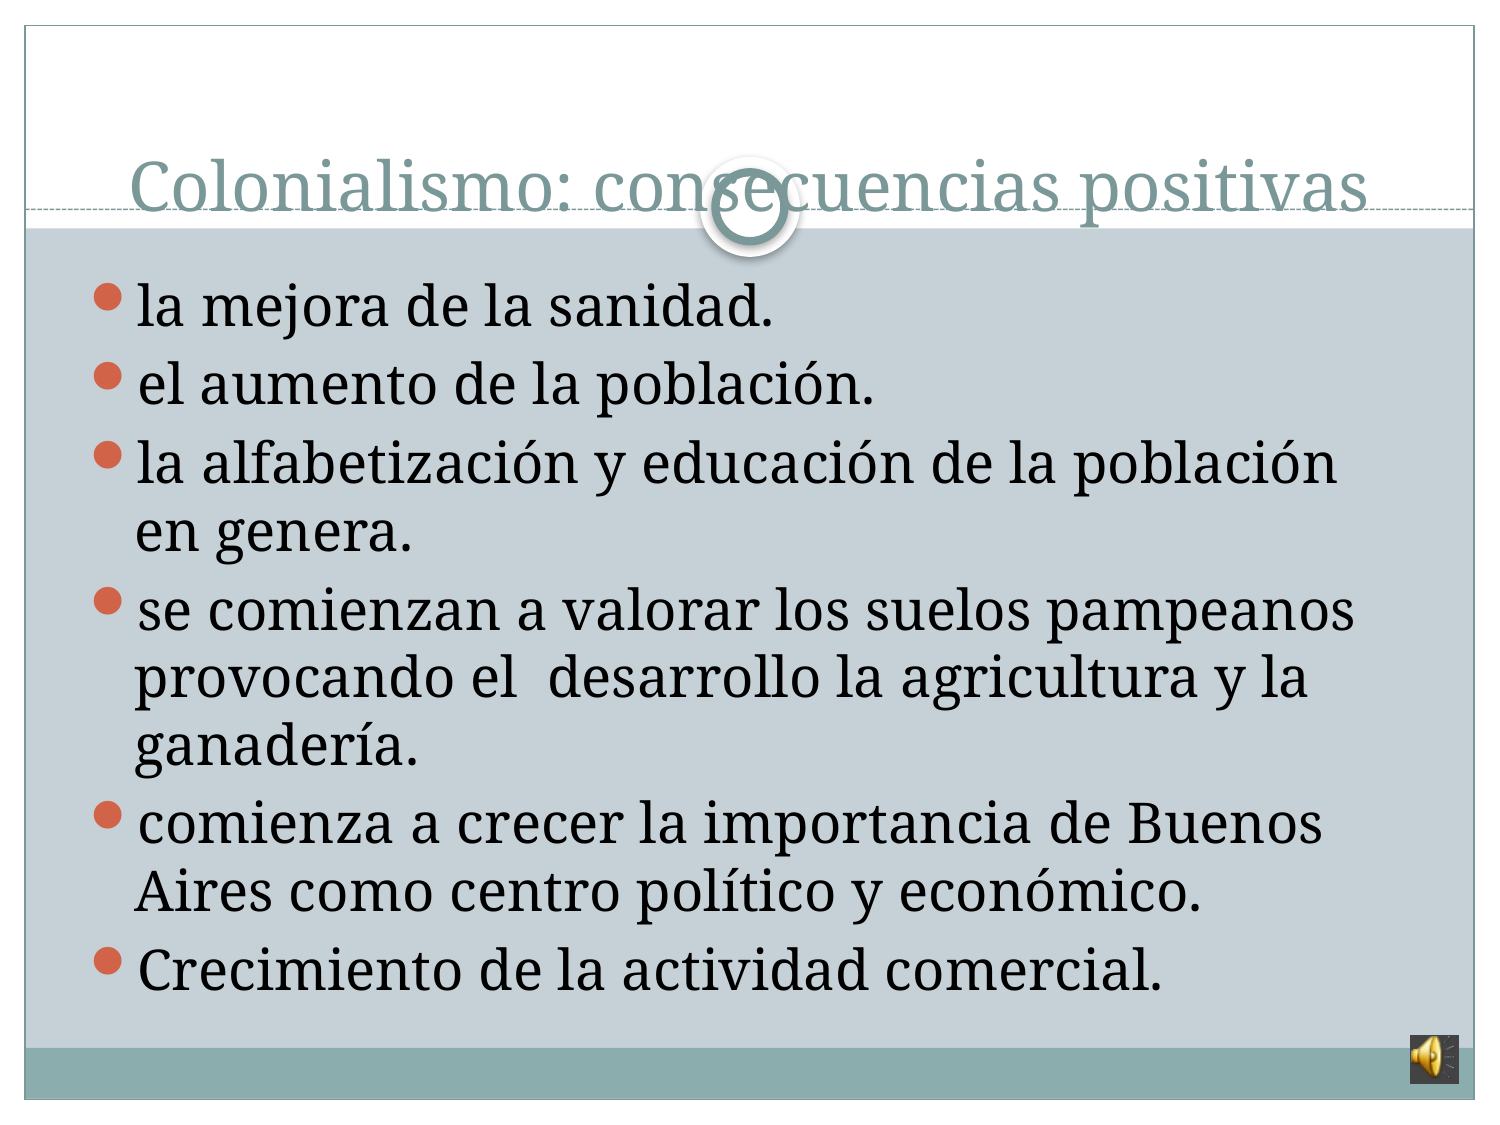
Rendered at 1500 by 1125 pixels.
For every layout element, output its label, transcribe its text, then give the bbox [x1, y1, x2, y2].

list la mejora de la sanidad. el aumento de la población. la alfabetización y educación de la población en genera. se comienzan a valorar los suelos pampeanos provocando el desarrollo la agricultura y la ganadería. comienza a crecer la importancia de Buenos Aires como centro político y económico. Crecimiento de la actividad comercial. [75, 262, 1425, 1059]
title Colonialismo: consecuencias positivas [0, 45, 1500, 233]
picture [1409, 1034, 1460, 1085]
